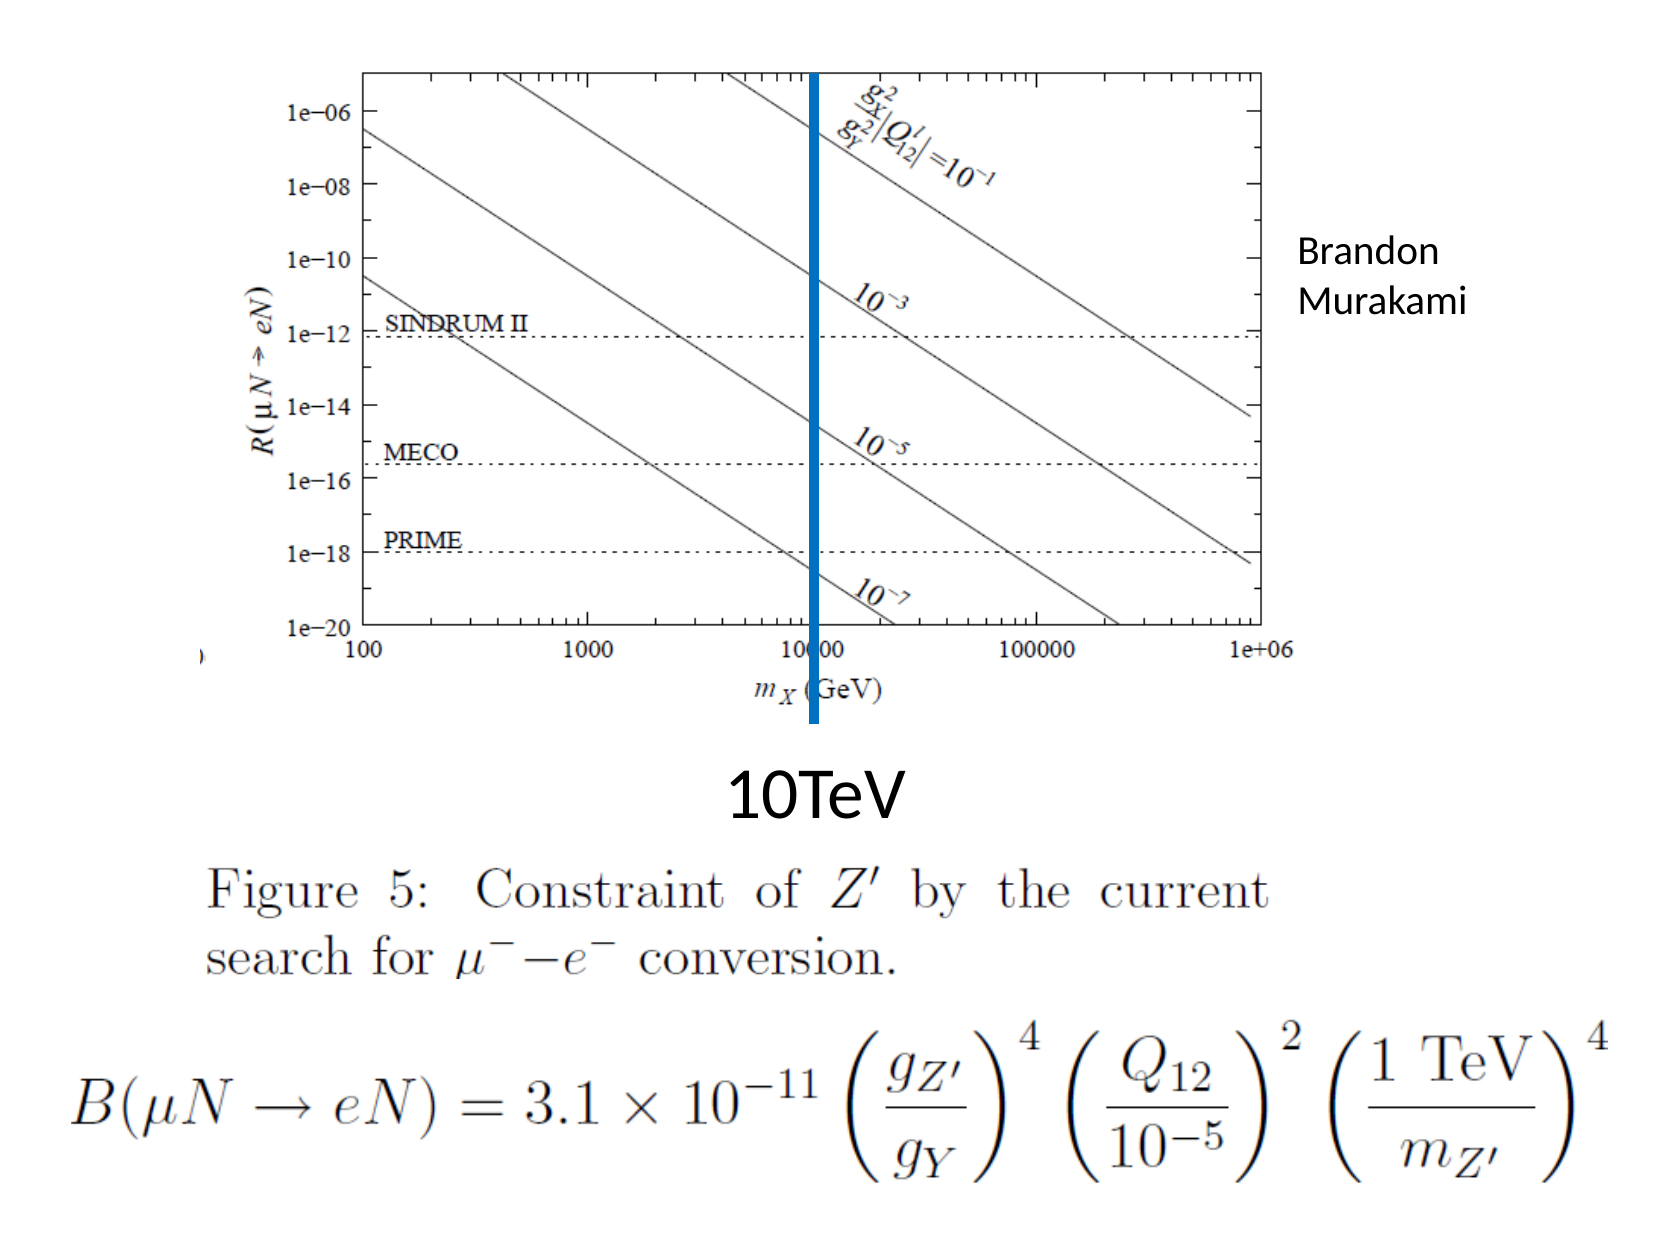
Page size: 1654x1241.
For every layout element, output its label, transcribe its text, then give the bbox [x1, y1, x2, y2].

picture [71, 1010, 1609, 1203]
picture [200, 64, 1303, 980]
text_box Brandon Murakami [1308, 216, 1543, 331]
